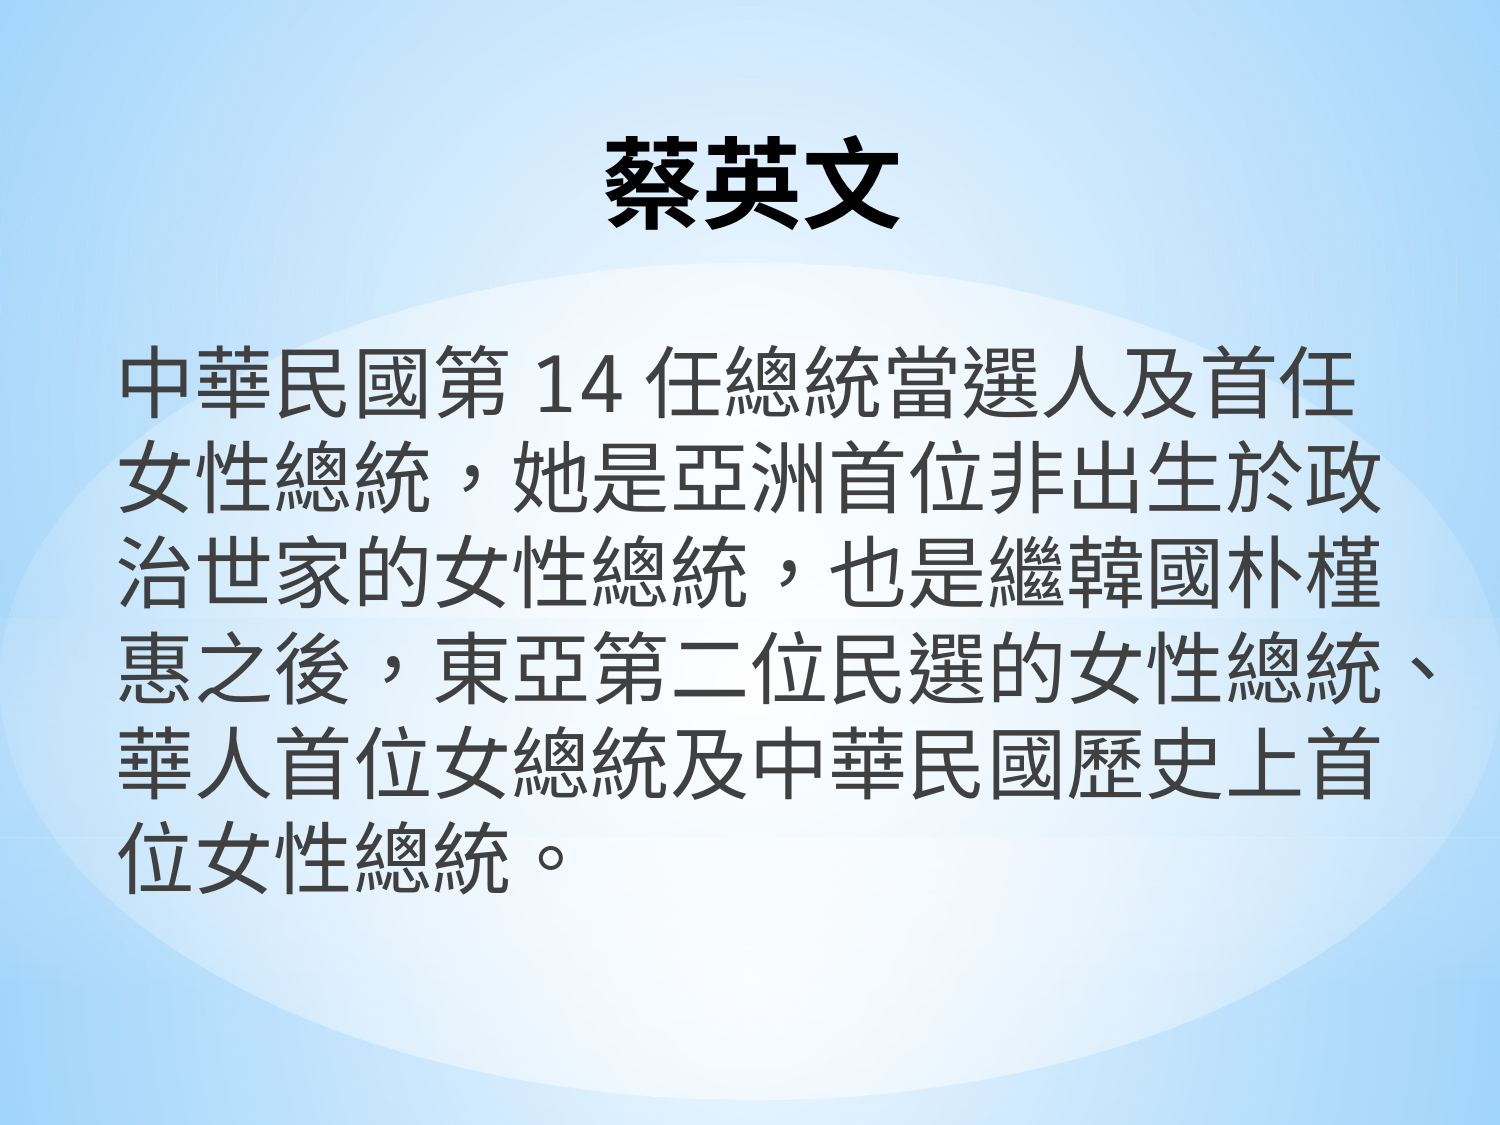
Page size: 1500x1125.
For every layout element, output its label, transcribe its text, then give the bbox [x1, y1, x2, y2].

list 中華民國第14任總統當選人及首任女性總統，她是亞洲首位非出生於政治世家的女性總統，也是繼韓國朴槿惠之後，東亞第二位民選的女性總統、華人首位女總統及中華民國歷史上首位女性總統。 [100, 326, 1400, 941]
title 蔡英文 [218, 113, 1287, 279]
